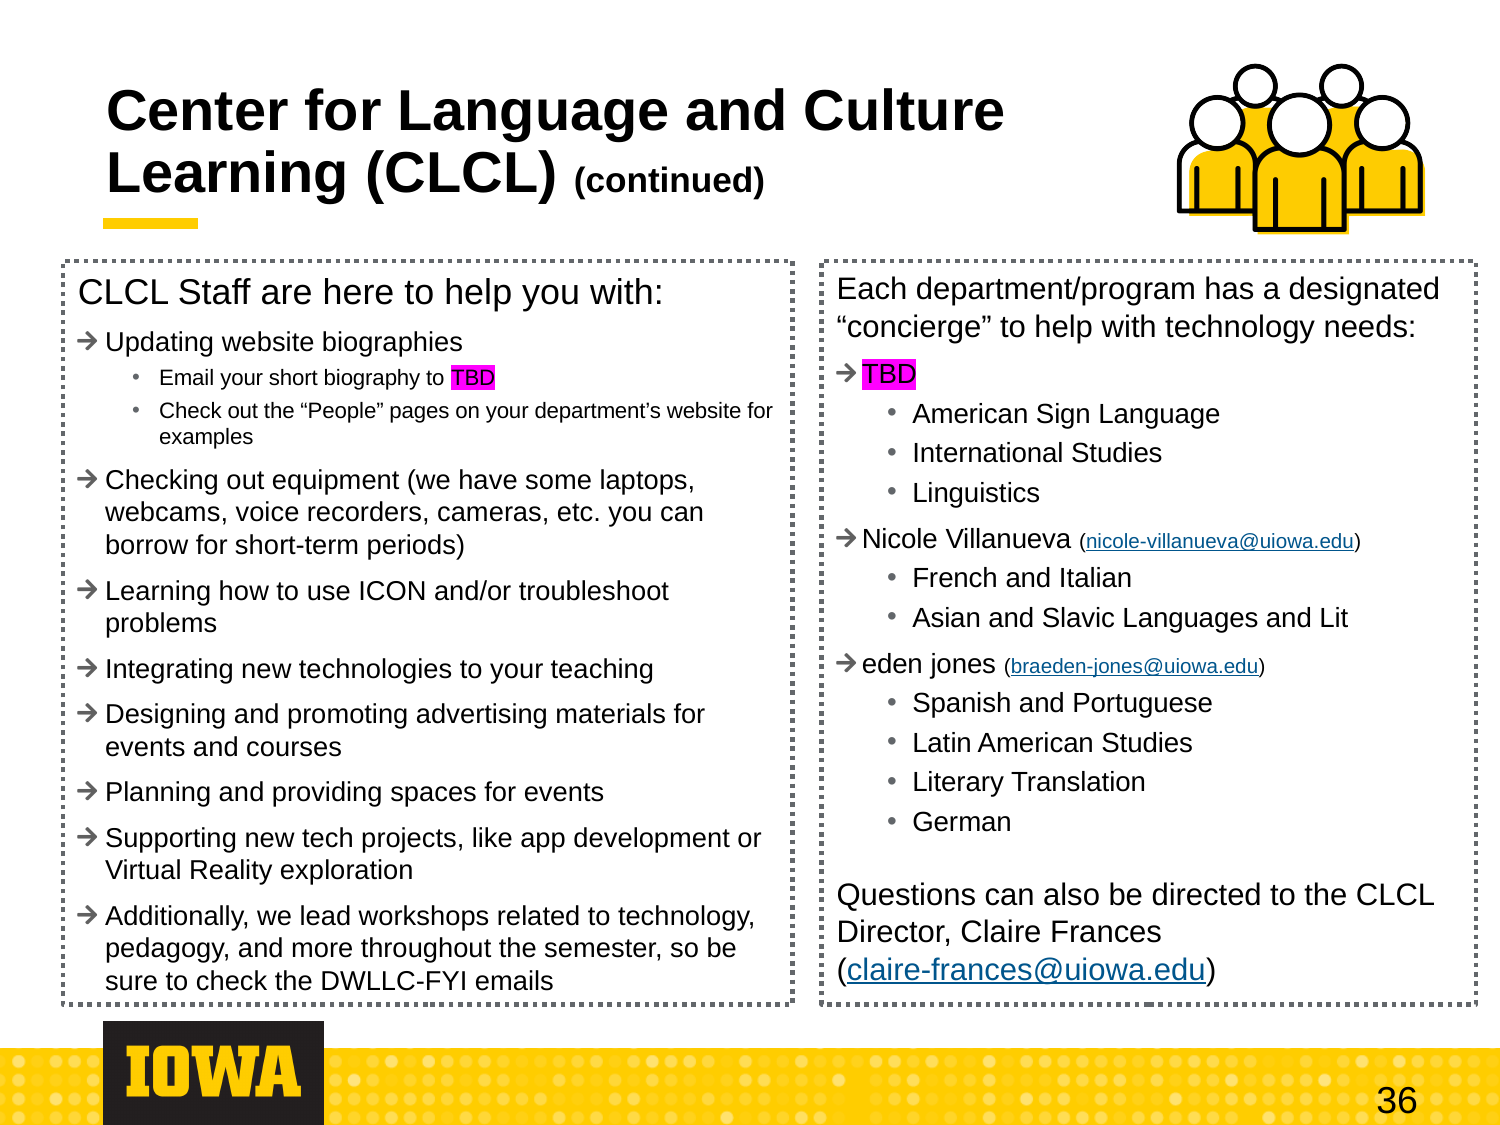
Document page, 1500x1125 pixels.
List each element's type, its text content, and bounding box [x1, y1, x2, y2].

picture [77, 577, 101, 601]
picture [77, 467, 101, 490]
picture [836, 361, 860, 384]
text_box Each department/program has a designated “concierge” to help with technology needs: TBD American Sign Language International Studies Linguistics Nicole Villanueva (nicole-villanueva@uiowa.edu) French and Italian Asian and Slavic Languages and Lit eden jones (braeden-jones@uiowa.edu) Spanish and Portuguese Latin American Studies Literary Translation German Questions can also be directed to the CLCL Director, Claire Frances (claire-frances@uiowa.edu) [821, 261, 1476, 1005]
text_box 36 [1361, 1068, 1500, 1125]
picture [77, 329, 101, 352]
picture [77, 903, 101, 926]
title Center for Language and Culture Learning (CLCL) (continued) [90, 71, 1149, 214]
picture [836, 651, 860, 674]
picture [77, 779, 101, 802]
picture [103, 1021, 324, 1125]
picture [1176, 24, 1426, 274]
list CLCL Staff are here to help you with: Updating website biographies Email your short biography to TBD Check out the “People” pages on your department’s website for examples Checking out equipment (we have some laptops, webcams, voice recorders, cameras, etc. you can borrow for short-term periods) Learning how to use ICON and/or troubleshoot problems Integrating new technologies to your teaching Designing and promoting advertising materials for events and courses Planning and providing spaces for events Supporting new tech projects, like app development or Virtual Reality exploration Additionally, we lead workshops related to technology, pedagogy, and more throughout the semester, so be sure to check the DWLLC-FYI emails [62, 261, 793, 1005]
picture [836, 526, 860, 549]
picture [77, 656, 101, 679]
picture [77, 825, 101, 848]
picture [77, 701, 101, 724]
